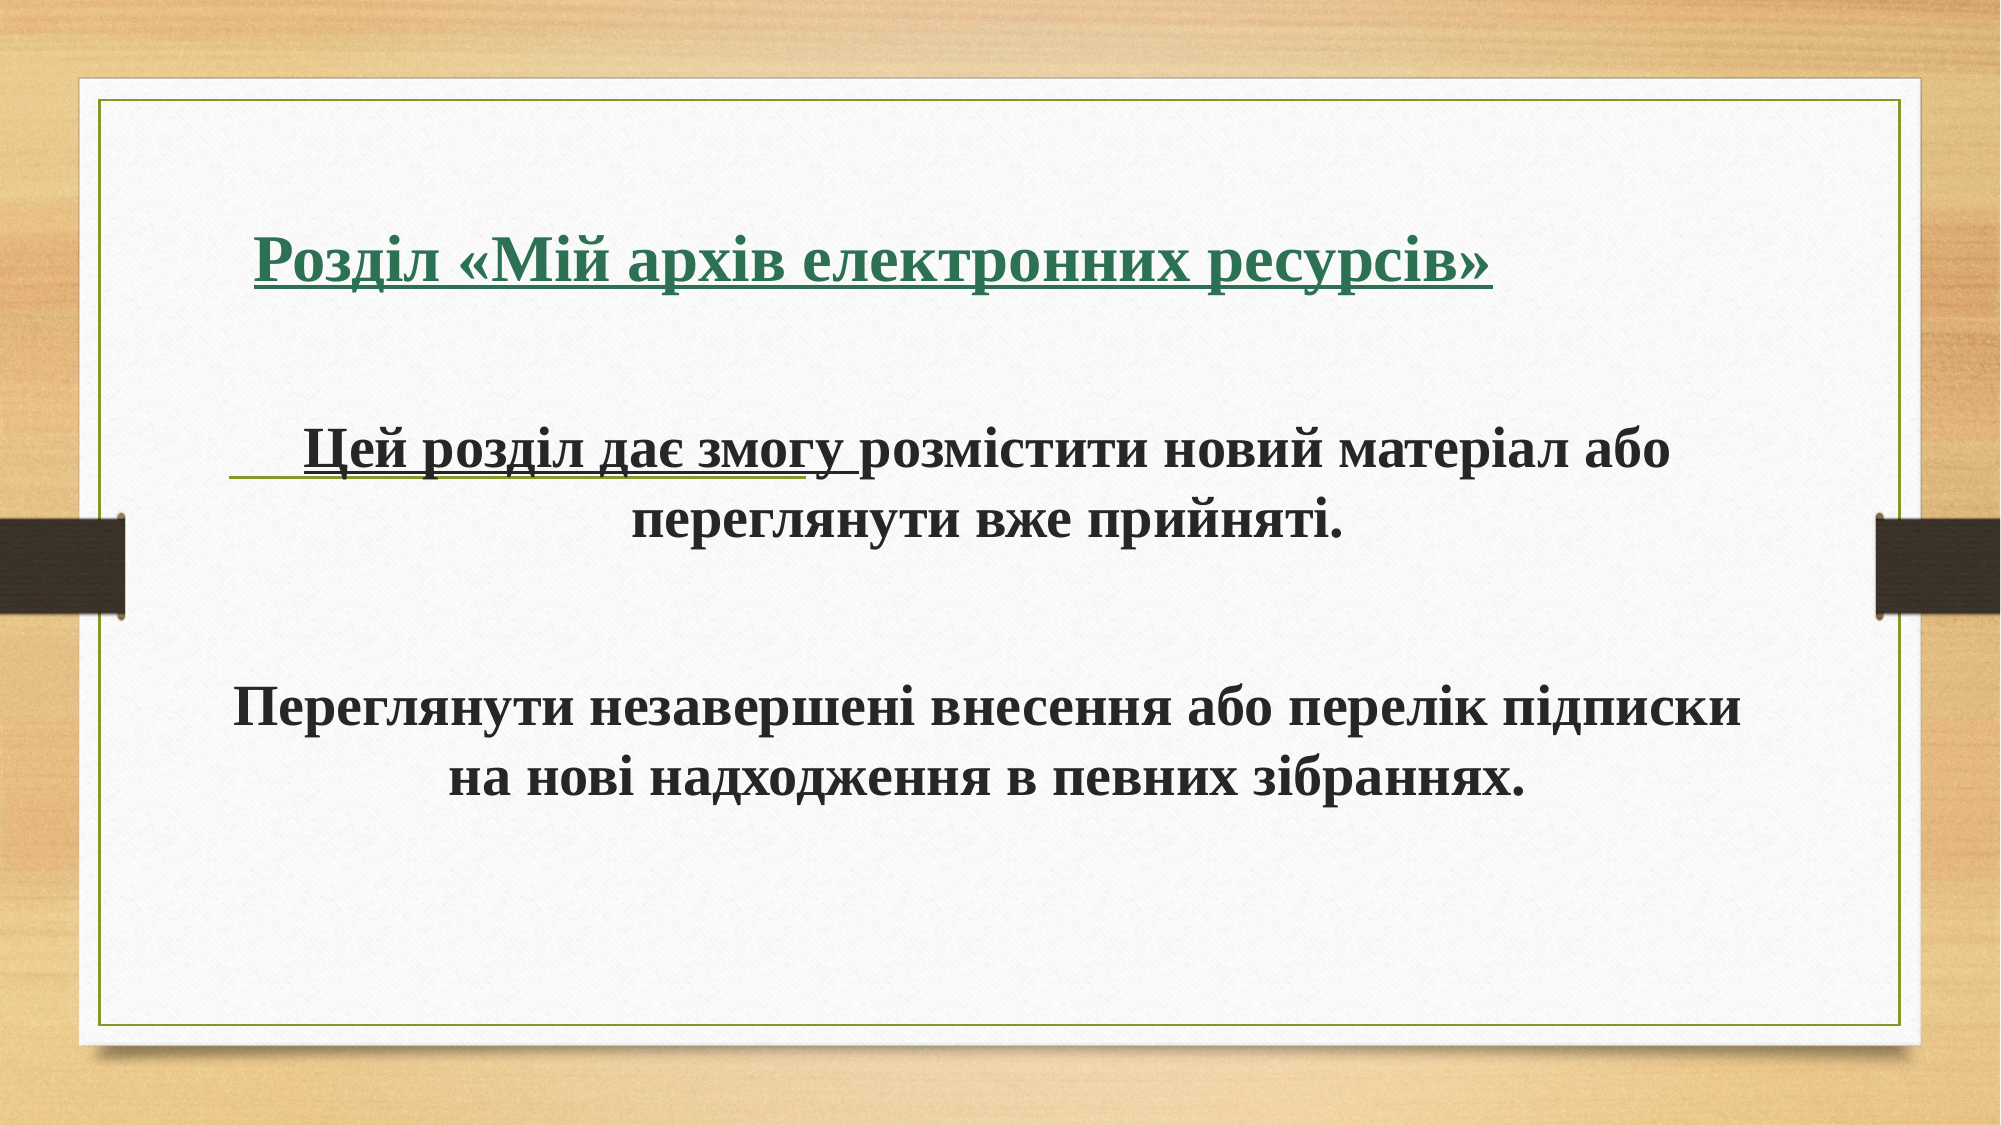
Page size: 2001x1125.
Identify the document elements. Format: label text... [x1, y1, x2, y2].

title Розділ «Мій архів електронних ресурсів» [137, 137, 1609, 303]
list Цей розділ дає змогу розмістити новий матеріал або переглянути вже прийняті. Переглянути незавершені внесення або перелік підписки на нові надходження в певних зібраннях. [212, 278, 1764, 898]
picture [0, 0, 2001, 1125]
